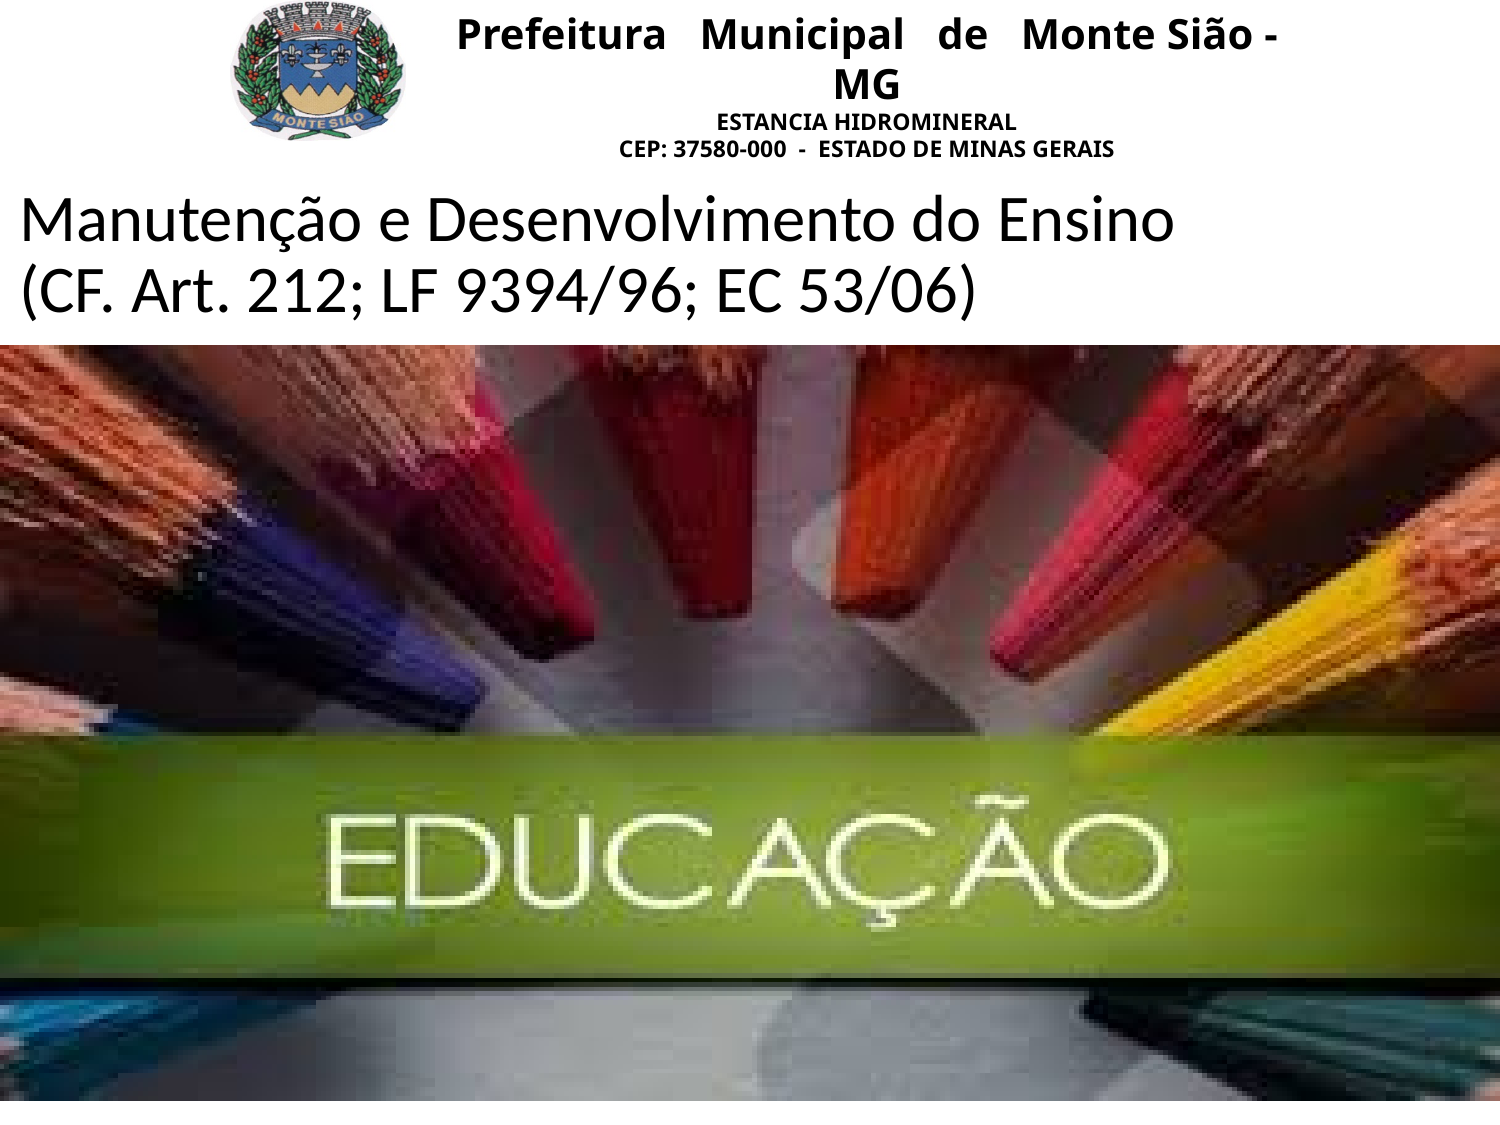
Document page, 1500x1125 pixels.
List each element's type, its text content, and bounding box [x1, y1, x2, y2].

text_box Prefeitura Municipal de Monte Sião - MG ESTANCIA HIDROMINERAL CEP: 37580-000 - ESTADO DE MINAS GERAIS [407, 0, 1329, 132]
picture [0, 345, 1500, 1101]
title Manutenção e Desenvolvimento do Ensino (CF. Art. 212; LF 9394/96; EC 53/06) [4, 172, 1500, 338]
picture [229, 0, 406, 141]
